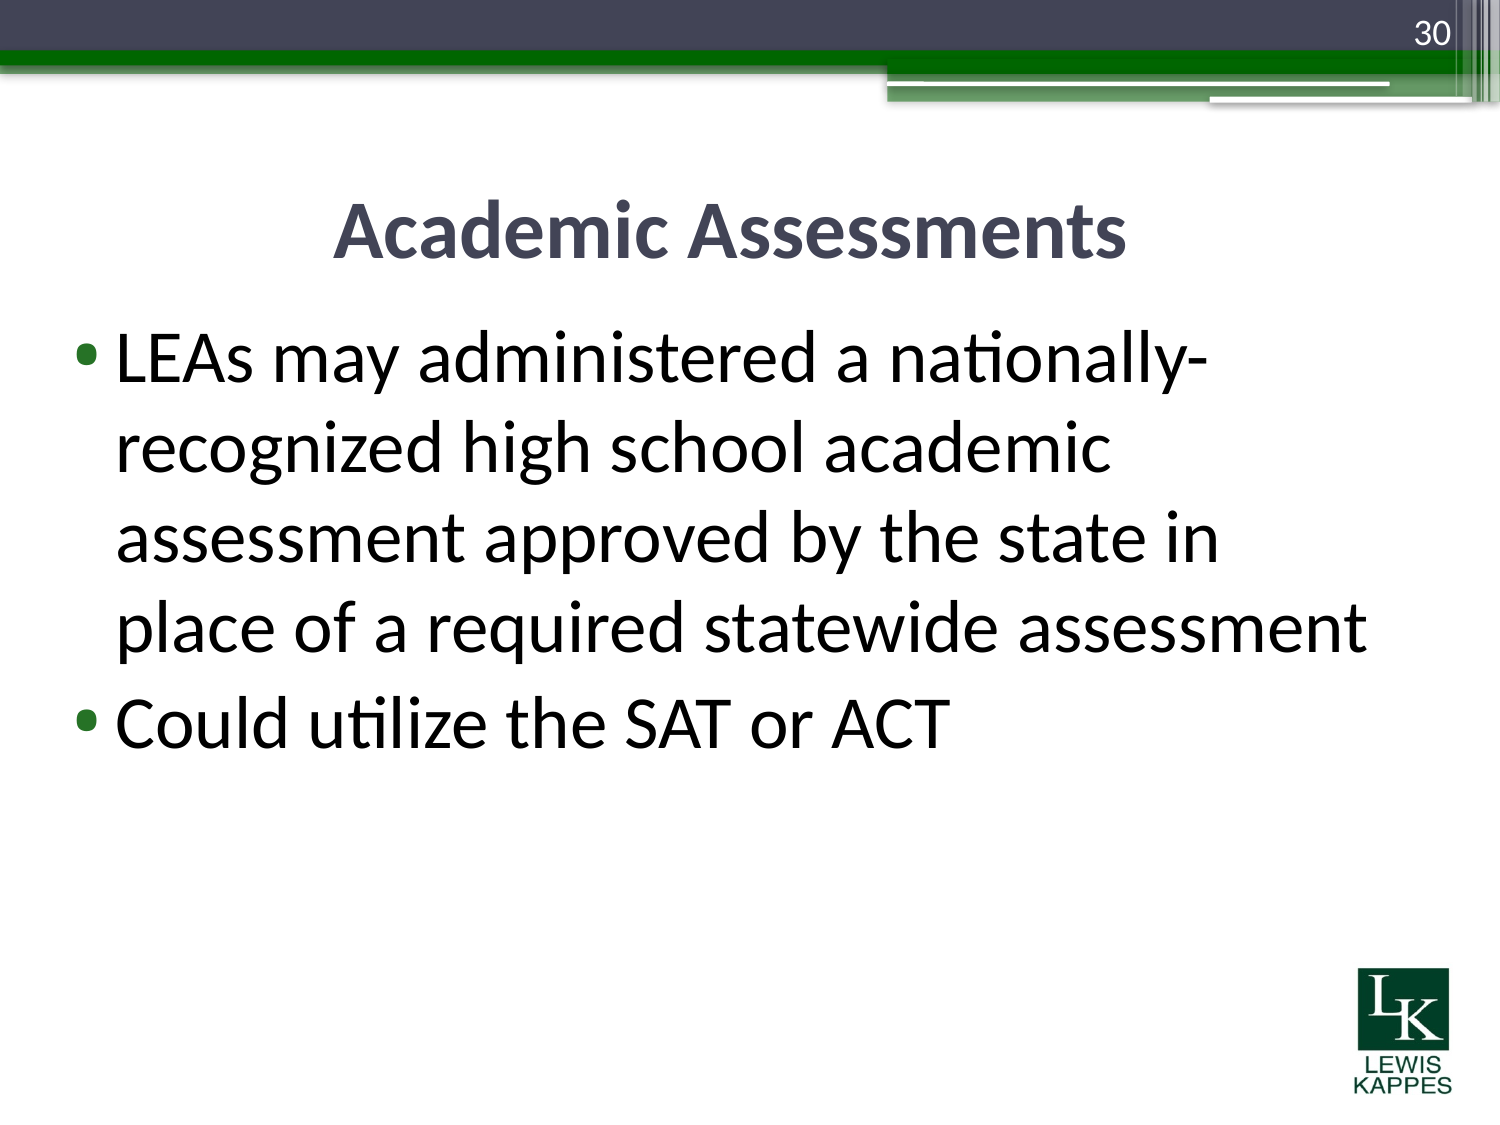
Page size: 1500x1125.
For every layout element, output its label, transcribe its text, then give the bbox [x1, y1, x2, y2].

picture [1352, 962, 1454, 1095]
title Academic Assessments [75, 162, 1425, 288]
slide_number 30 [1341, 0, 1466, 61]
list LEAs may administered a nationally-recognized high school academic assessment approved by the state in place of a required statewide assessment Could utilize the SAT or ACT [40, 299, 1403, 1075]
